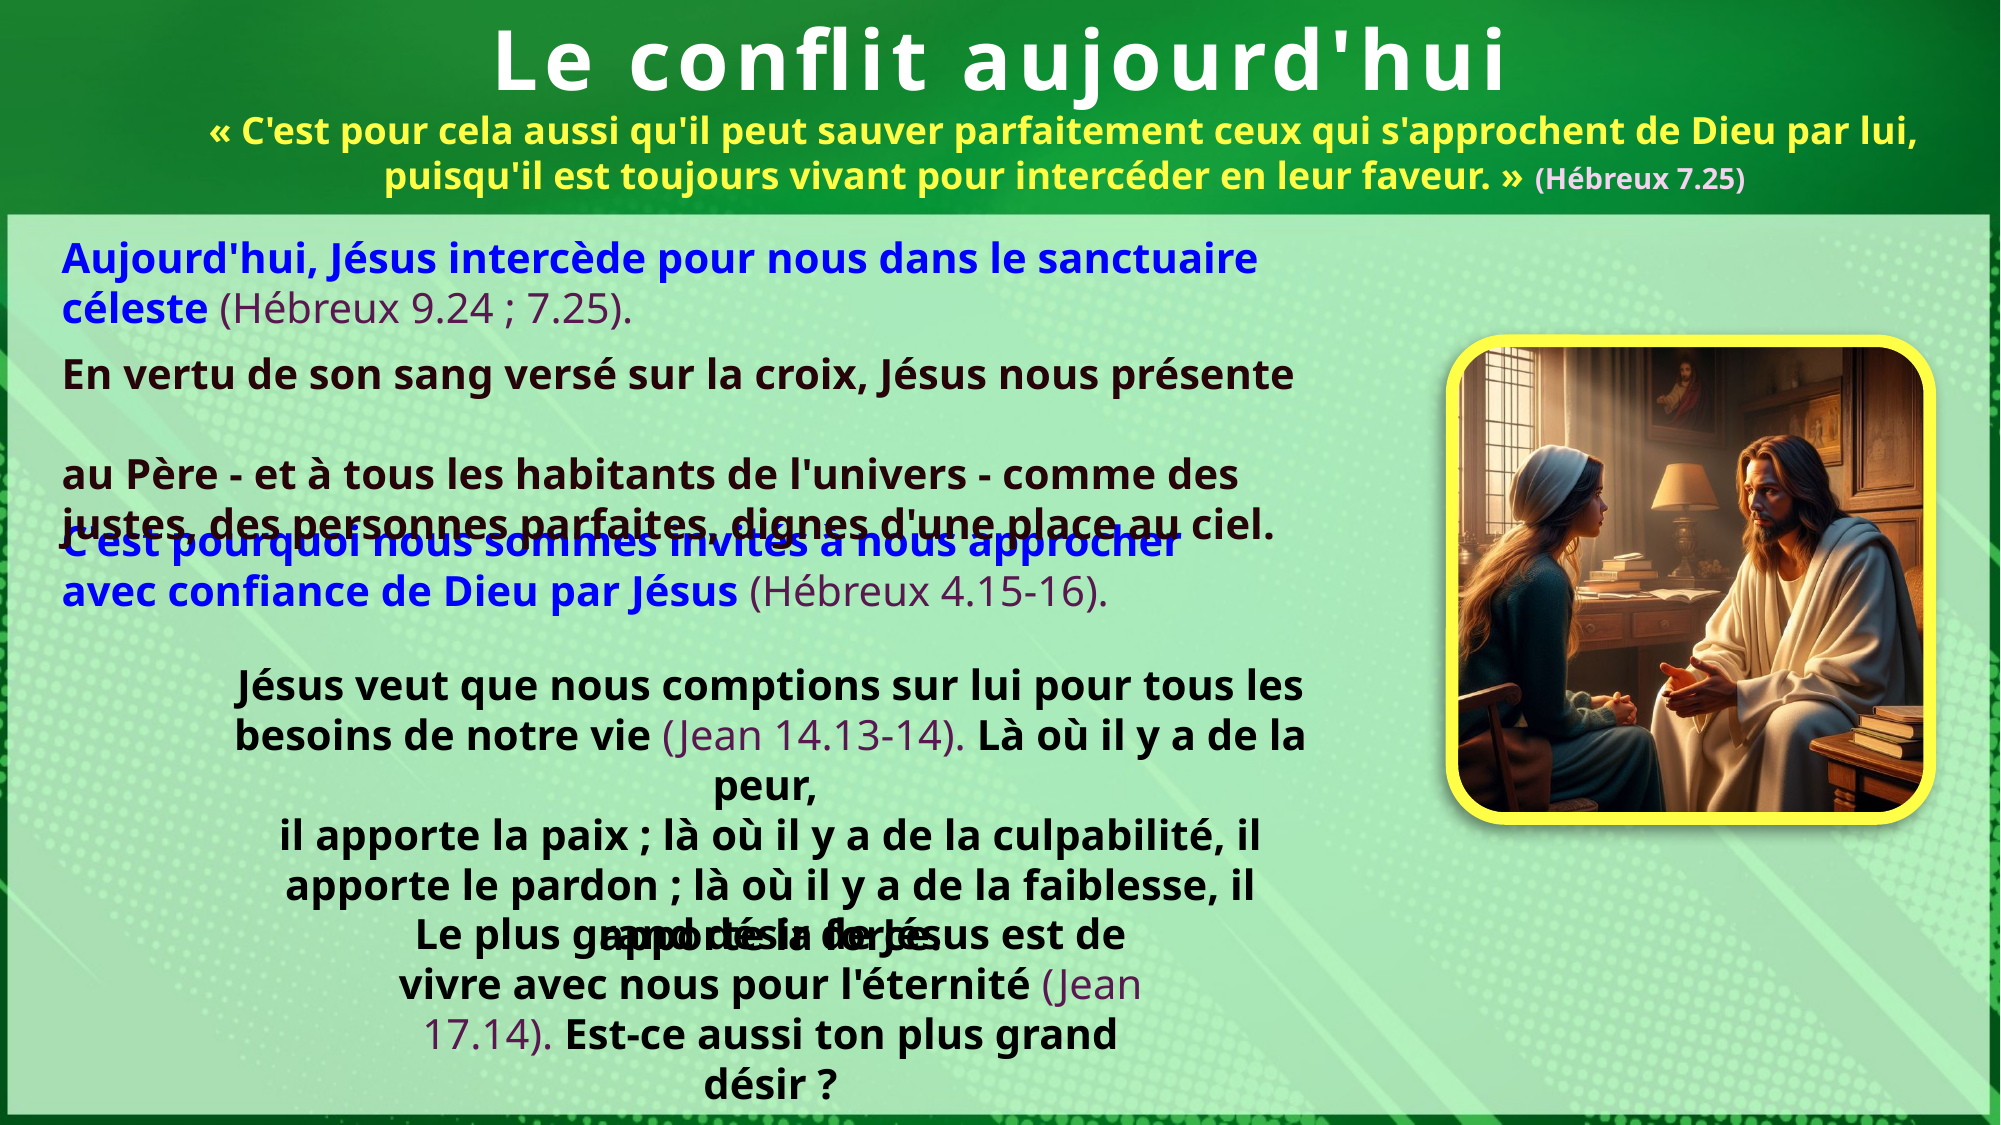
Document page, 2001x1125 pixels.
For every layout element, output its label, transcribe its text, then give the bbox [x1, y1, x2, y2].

text_box Jésus veut que nous comptions sur lui pour tous les besoins de notre vie (Jean 14.13-14). Là où il y a de la peur, il apporte la paix ; là où il y a de la culpabilité, il apporte le pardon ; là où il y a de la faiblesse, il apporte la force. [192, 651, 1349, 967]
text_box « C'est pour cela aussi qu'il peut sauver parfaitement ceux qui s'approchent de Dieu par lui, puisqu'il est toujours vivant pour intercéder en leur faveur. » (Hébreux 7.25) [149, 99, 1980, 205]
text_box Le conflit aujourd'hui [0, 0, 2000, 115]
picture [0, 0, 2001, 1125]
text_box En vertu de son sang versé sur la croix, Jésus nous présente au Père - et à tous les habitants de l'univers - comme des justes, des personnes parfaites, dignes d'une place au ciel. [46, 340, 1319, 556]
text_box Aujourd'hui, Jésus intercède pour nous dans le sanctuaire céleste (Hébreux 9.24 ; 7.25). [46, 224, 1319, 340]
text_box Le plus grand désir de Jésus est de vivre avec nous pour l'éternité (Jean 17.14). Est-ce aussi ton plus grand désir ? [371, 900, 1170, 1116]
text_box C'est pourquoi nous sommes invités à nous approcher avec confiance de Dieu par Jésus (Hébreux 4.15-16). [46, 556, 1319, 623]
